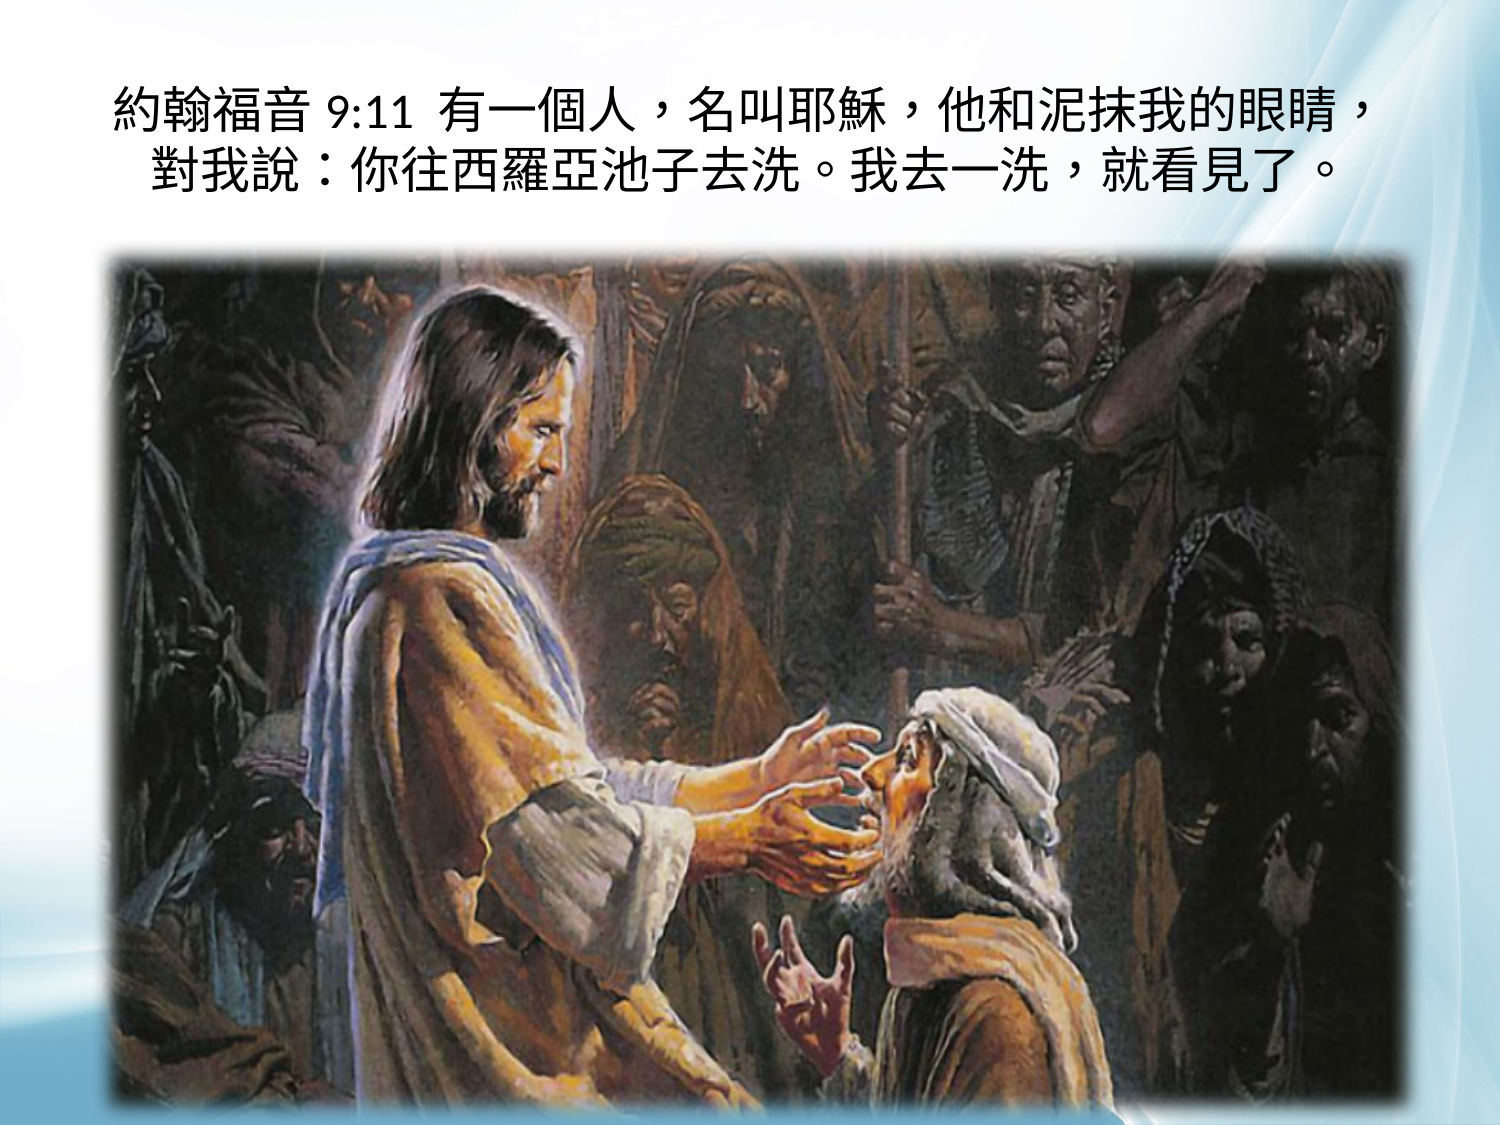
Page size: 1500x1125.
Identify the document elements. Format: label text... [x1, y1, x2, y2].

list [91, 239, 1426, 1125]
title 約翰福音9:11 有一個人，名叫耶穌，他和泥抹我的眼睛，對我說：你往西羅亞池子去洗。我去一洗，就看見了。 [75, 45, 1425, 233]
picture [0, 0, 1500, 1125]
